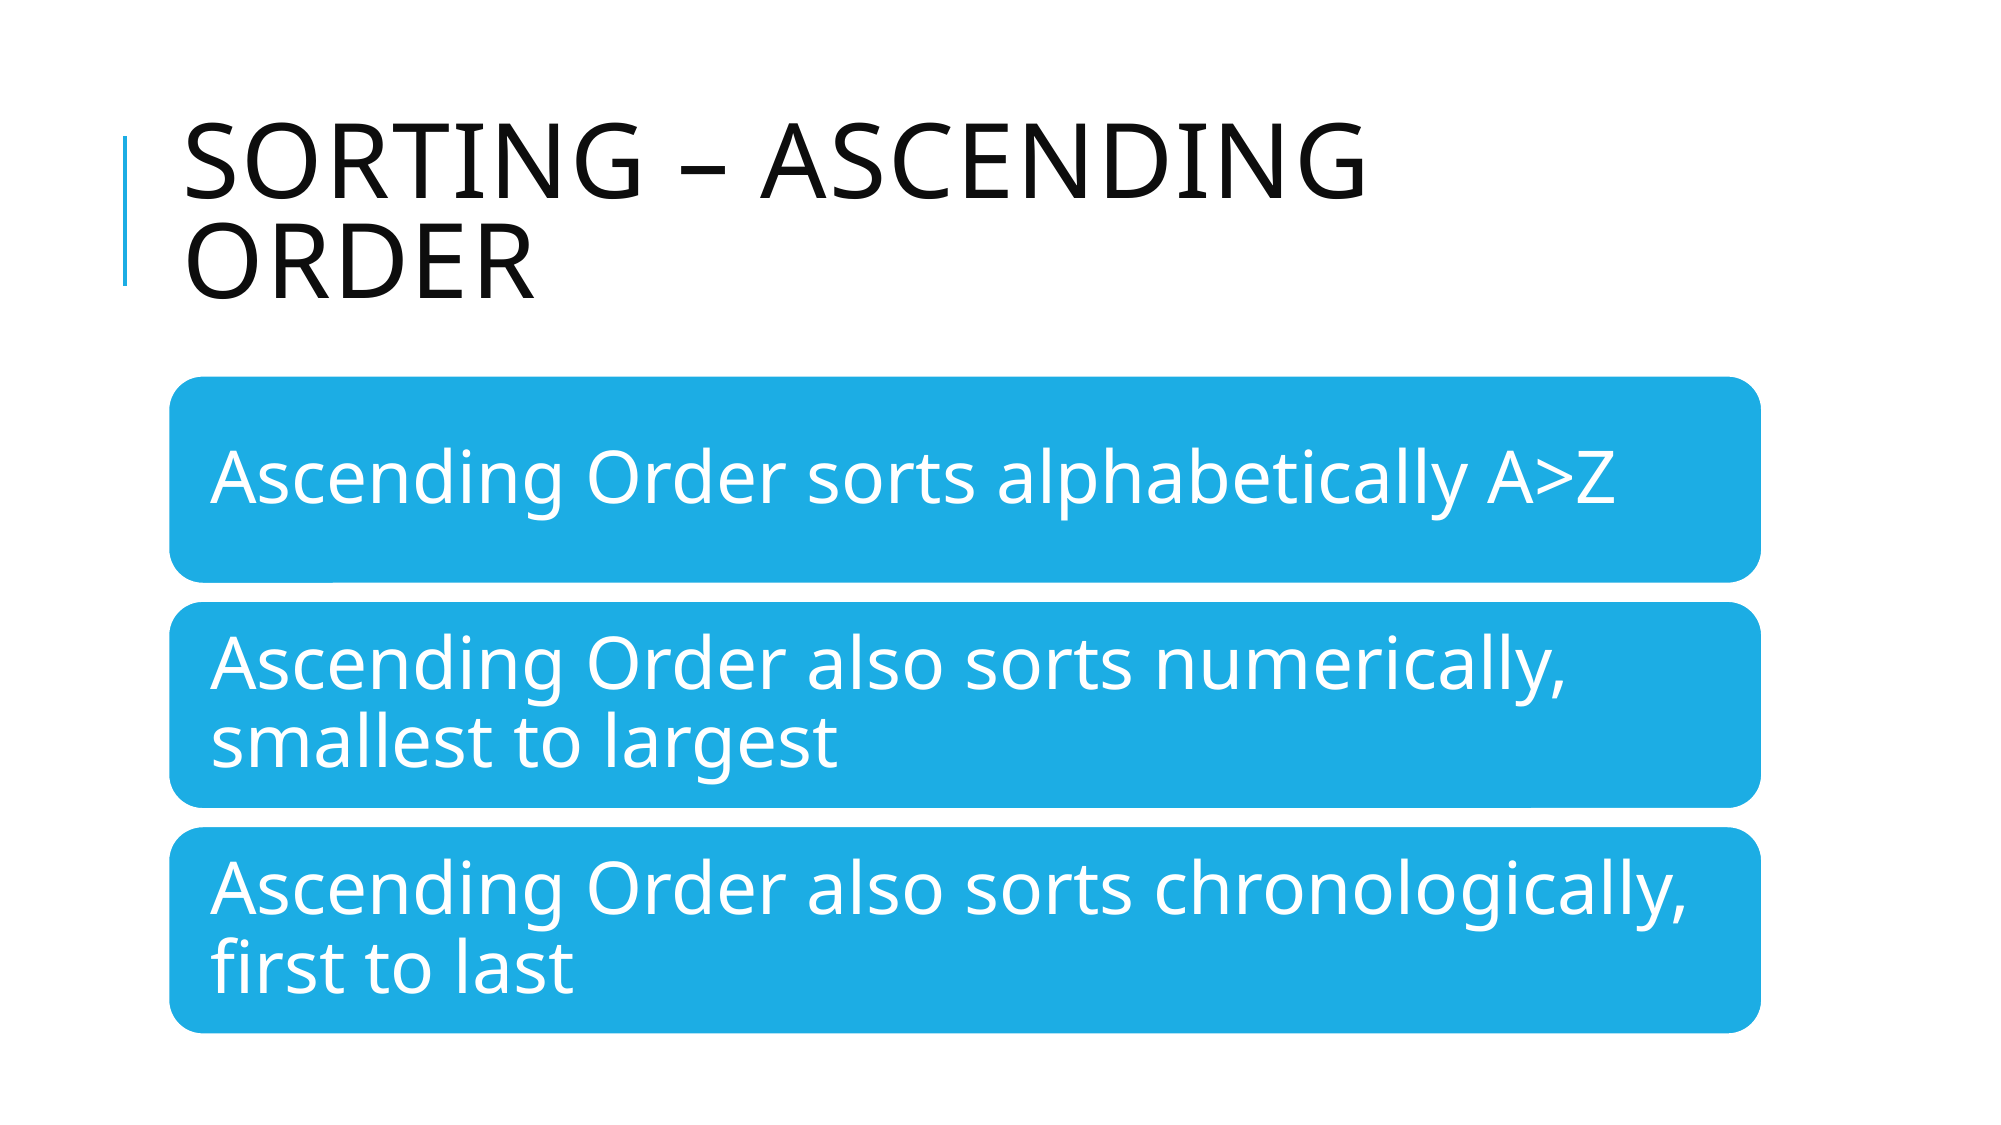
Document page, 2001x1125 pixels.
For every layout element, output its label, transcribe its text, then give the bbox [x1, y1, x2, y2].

title Sorting – ASCENDING ORDER [168, 96, 1763, 342]
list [167, 374, 1763, 1036]
